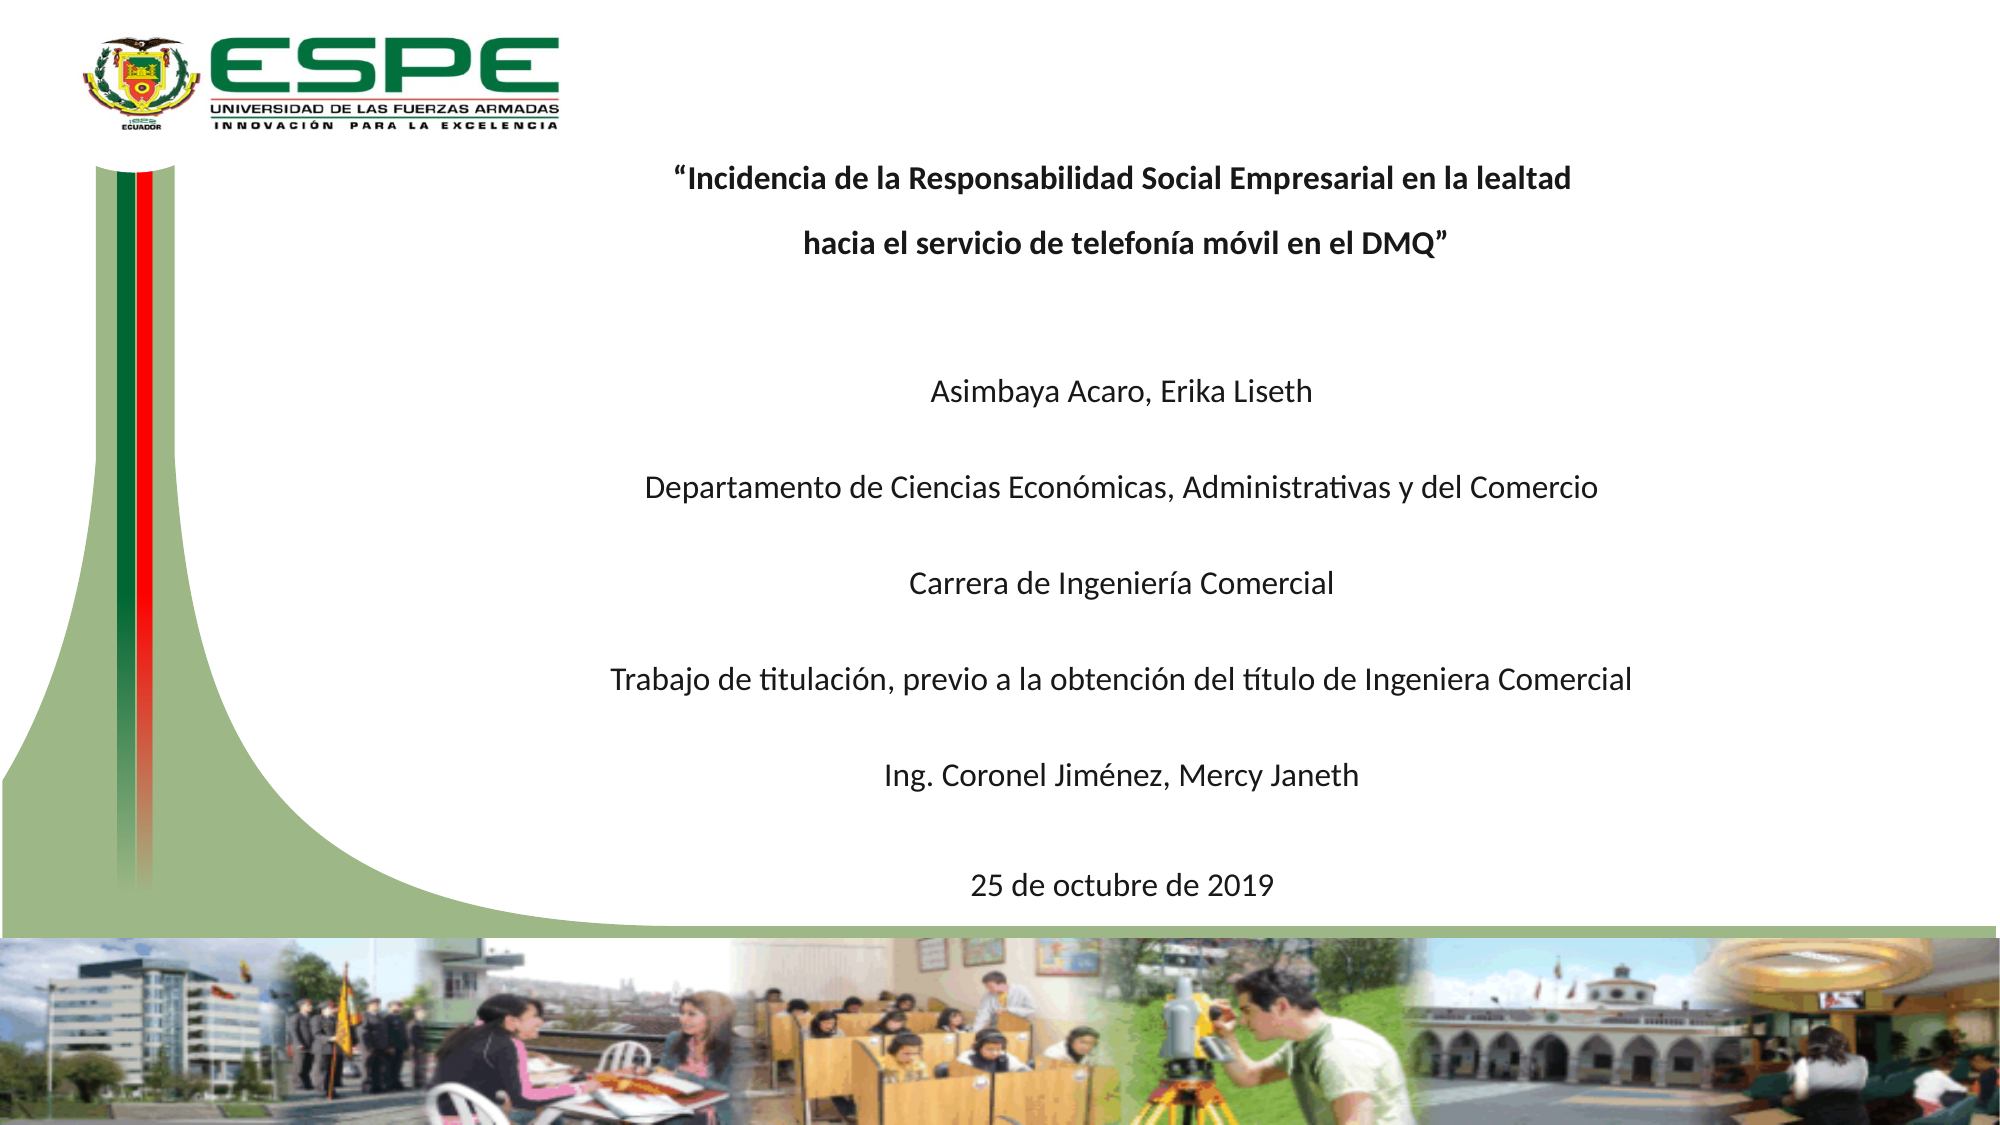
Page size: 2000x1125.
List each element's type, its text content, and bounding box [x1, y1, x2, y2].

text_box “Incidencia de la Responsabilidad Social Empresarial en la lealtad hacia el servicio de telefonía móvil en el DMQ” Asimbaya Acaro, Erika Liseth Departamento de Ciencias Económicas, Administrativas y del Comercio Carrera de Ingeniería Comercial Trabajo de titulación, previo a la obtención del título de Ingeniera Comercial Ing. Coronel Jiménez, Mercy Janeth 25 de octubre de 2019 [188, 148, 2000, 976]
picture [0, 938, 2000, 1125]
picture [7, 30, 638, 134]
